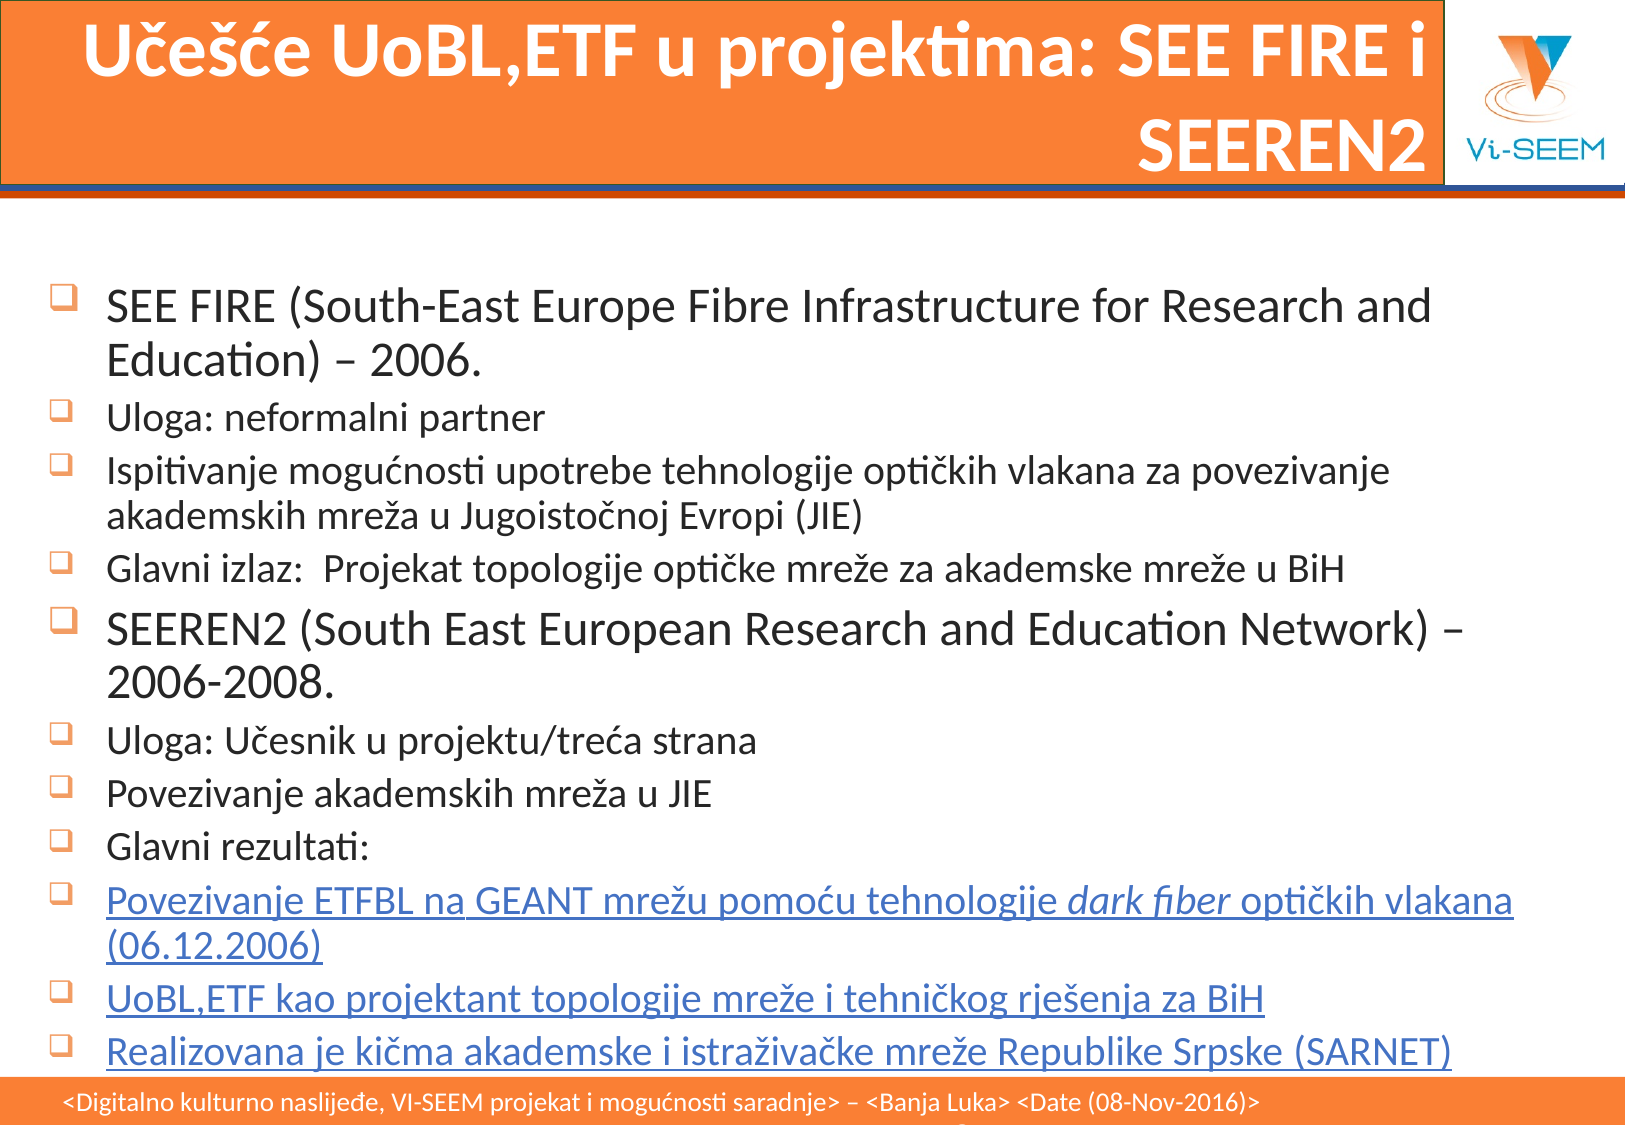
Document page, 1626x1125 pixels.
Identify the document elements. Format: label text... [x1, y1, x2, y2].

list SEE FIRE (South-East Europe Fibre Infrastructure for Research and Education) – 2006. Uloga: neformalni partner Ispitivanje mogućnosti upotrebe tehnologije optičkih vlakana za povezivanje akademskih mreža u Jugoistočnoj Evropi (JIE) Glavni izlaz: Projekat topologije optičke mreže za akademske mreže u BiH SEEREN2 (South East European Research and Education Network) – 2006-2008. Uloga: Učesnik u projektu/treća strana Povezivanje akademskih mreža u JIE Glavni rezultati: Povezivanje ETFBL na GEANT mrežu pomoću tehnologije dark fiber optičkih vlakana (06.12.2006) UoBL,ETF kao projektant topologije mreže i tehničkog rješenja za BiH Realizovana je kičma akademske i istraživačke mreže Republike Srpske (SARNET) [31, 270, 1594, 1076]
picture [1445, 0, 1624, 185]
footer <Digitalno kulturno naslijeđe, VI-SEEM projekat i mogućnosti saradnje> – <Banja Luka> <Date (08-Nov-2016)> 3 [0, 1076, 1625, 1125]
title Učešće UoBL,ETF u projektima: SEE FIRE i SEEREN2 [0, 0, 1445, 185]
